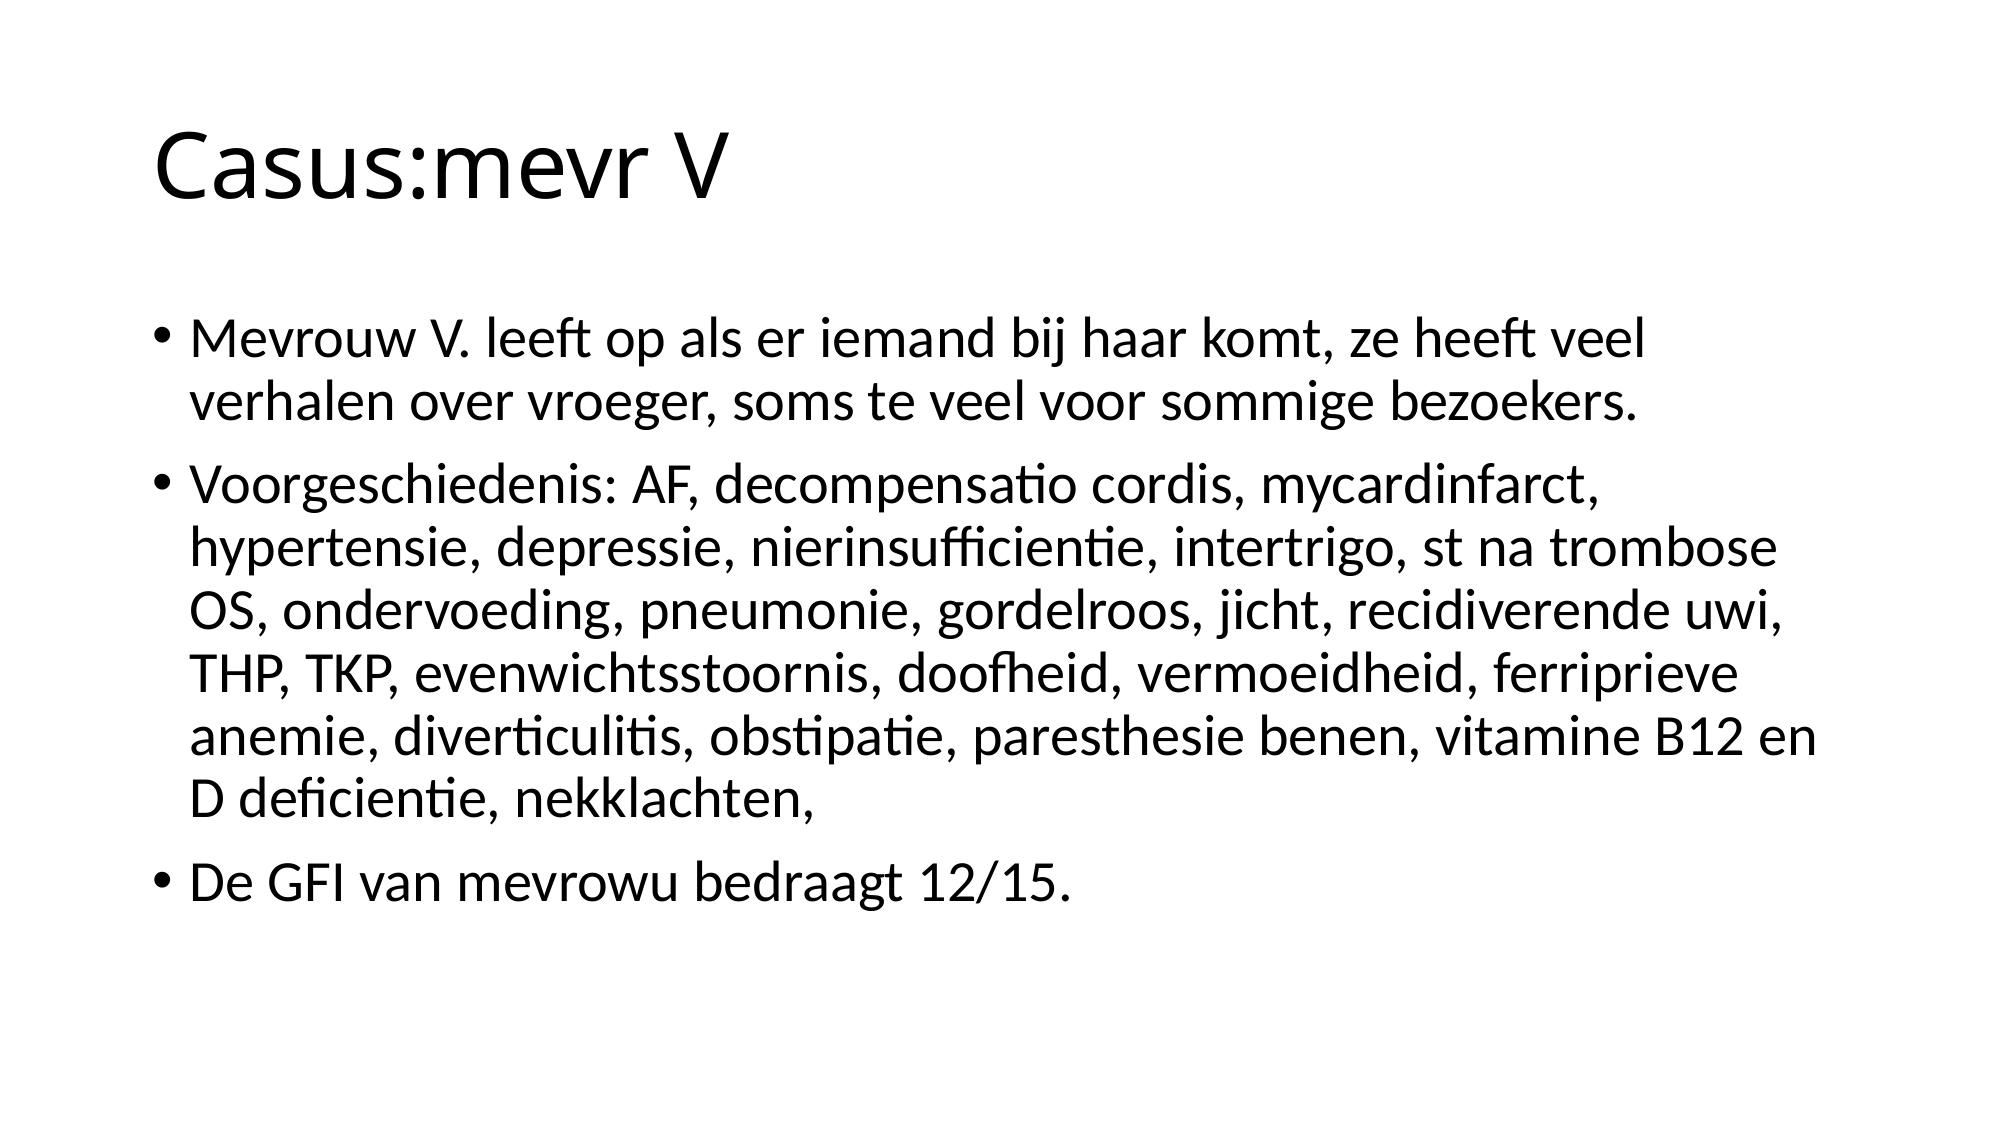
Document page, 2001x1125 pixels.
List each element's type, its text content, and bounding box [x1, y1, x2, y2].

title Casus:mevr V [137, 59, 1863, 278]
list Mevrouw V. leeft op als er iemand bij haar komt, ze heeft veel verhalen over vroeger, soms te veel voor sommige bezoekers. Voorgeschiedenis: AF, decompensatio cordis, mycardinfarct, hypertensie, depressie, nierinsufficientie, intertrigo, st na trombose OS, ondervoeding, pneumonie, gordelroos, jicht, recidiverende uwi, THP, TKP, evenwichtsstoornis, doofheid, vermoeidheid, ferriprieve anemie, diverticulitis, obstipatie, paresthesie benen, vitamine B12 en D deficientie, nekklachten, De GFI van mevrowu bedraagt 12/15. [137, 299, 1863, 1014]
